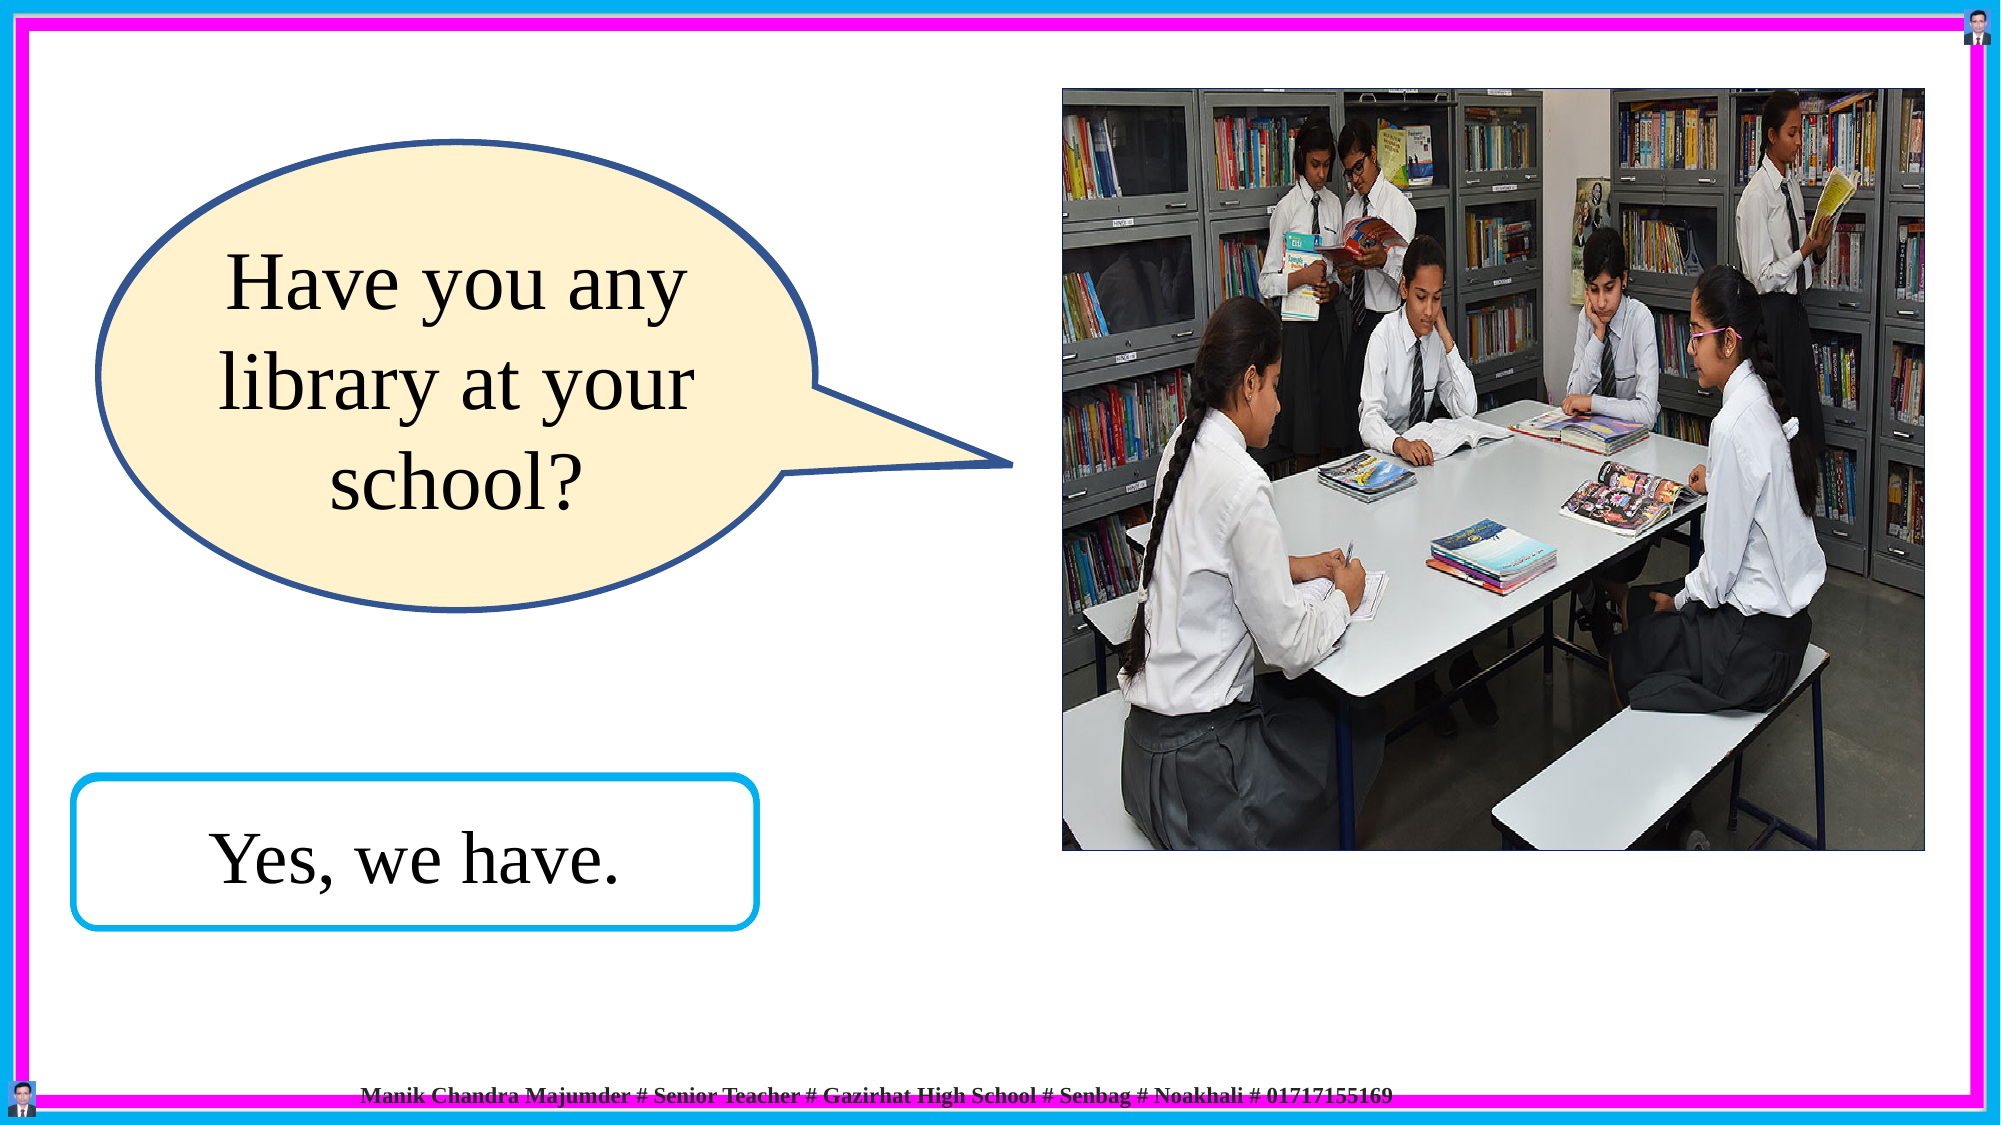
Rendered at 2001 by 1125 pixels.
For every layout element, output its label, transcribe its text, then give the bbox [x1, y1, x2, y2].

text_box Are you familiar with it? [924, 460, 1013, 468]
text_box A school Library [72, 774, 757, 797]
picture [9, 1081, 36, 1116]
picture [1964, 10, 1990, 45]
picture [1062, 88, 1925, 851]
text_box Have you any library at your school? [97, 141, 1004, 612]
text_box Yes, we have. [72, 777, 758, 930]
